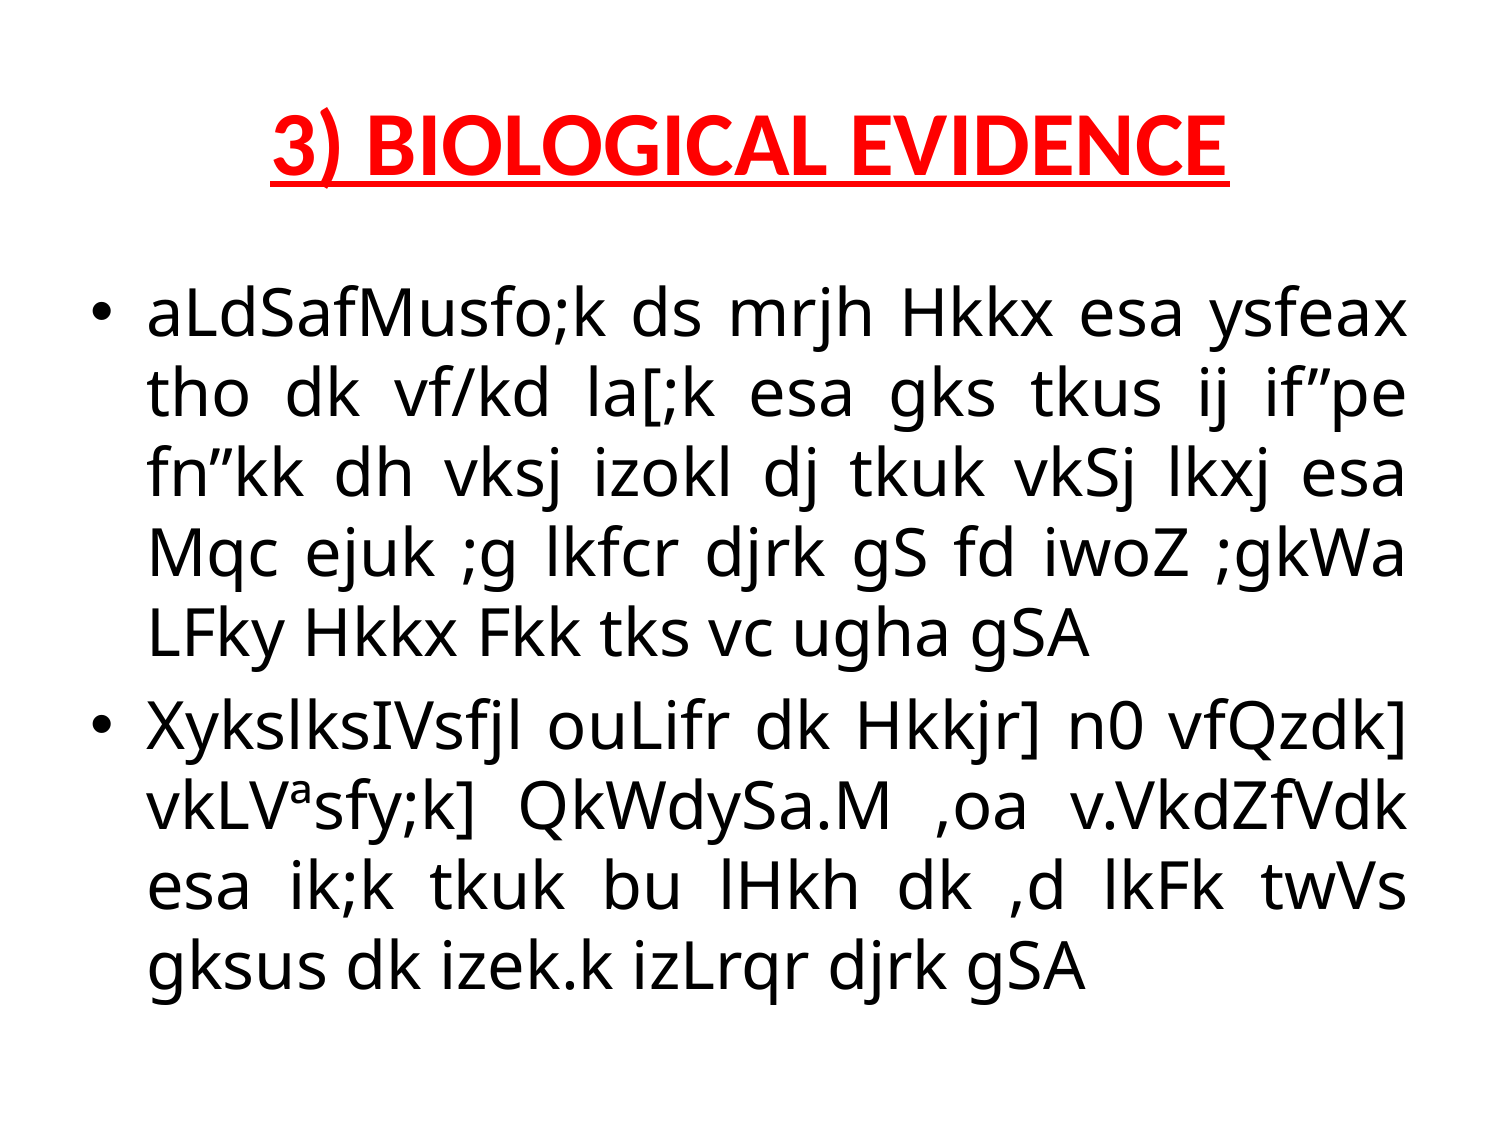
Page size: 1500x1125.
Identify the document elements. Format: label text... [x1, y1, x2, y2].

title 3) BIOLOGICAL EVIDENCE [75, 45, 1425, 233]
list aLdSafMusfo;k ds mrjh Hkkx esa ysfeax tho dk vf/kd la[;k esa gks tkus ij if”pe fn”kk dh vksj izokl dj tkuk vkSj lkxj esa Mqc ejuk ;g lkfcr djrk gS fd iwoZ ;gkWa LFky Hkkx Fkk tks vc ugha gSA XykslksIVsfjl ouLifr dk Hkkjr] n0 vfQzdk] vkLVªsfy;k] QkWdySa.M ,oa v.VkdZfVdk esa ik;k tkuk bu lHkh dk ,d lkFk twVs gksus dk izek.k izLrqr djrk gSA [75, 262, 1425, 1005]
